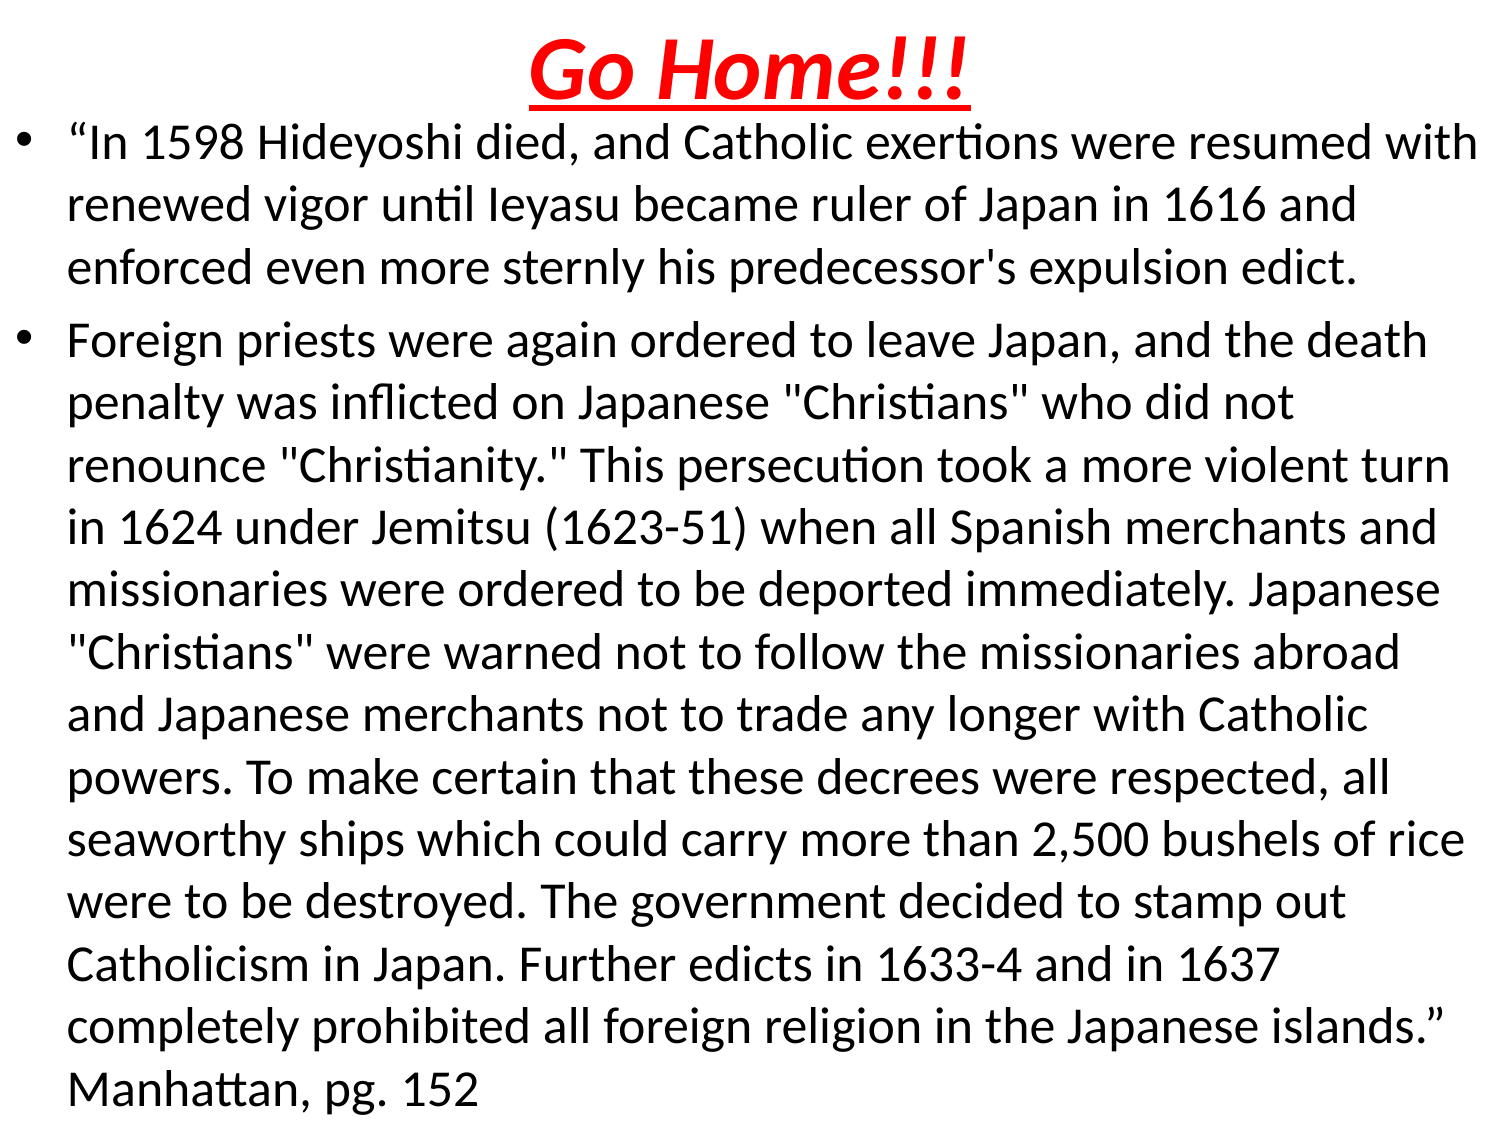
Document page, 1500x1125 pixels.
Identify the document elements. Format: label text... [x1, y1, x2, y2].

title Go Home!!! [75, 0, 1425, 99]
list “In 1598 Hideyoshi died, and Catholic exertions were resumed with renewed vigor until Ieyasu became ruler of Japan in 1616 and enforced even more sternly his predecessor's expulsion edict. Foreign priests were again ordered to leave Japan, and the death penalty was inflicted on Japanese "Christians" who did not renounce "Christianity." This persecution took a more violent turn in 1624 under Jemitsu (1623-51) when all Spanish merchants and missionaries were ordered to be deported immediately. Japanese "Christians" were warned not to follow the missionaries abroad and Japanese merchants not to trade any longer with Catholic powers. To make certain that these decrees were respected, all seaworthy ships which could carry more than 2,500 bushels of rice were to be destroyed. The government decided to stamp out Catholicism in Japan. Further edicts in 1633-4 and in 1637 completely prohibited all foreign religion in the Japanese islands.” Manhattan, pg. 152 [0, 99, 1500, 1125]
